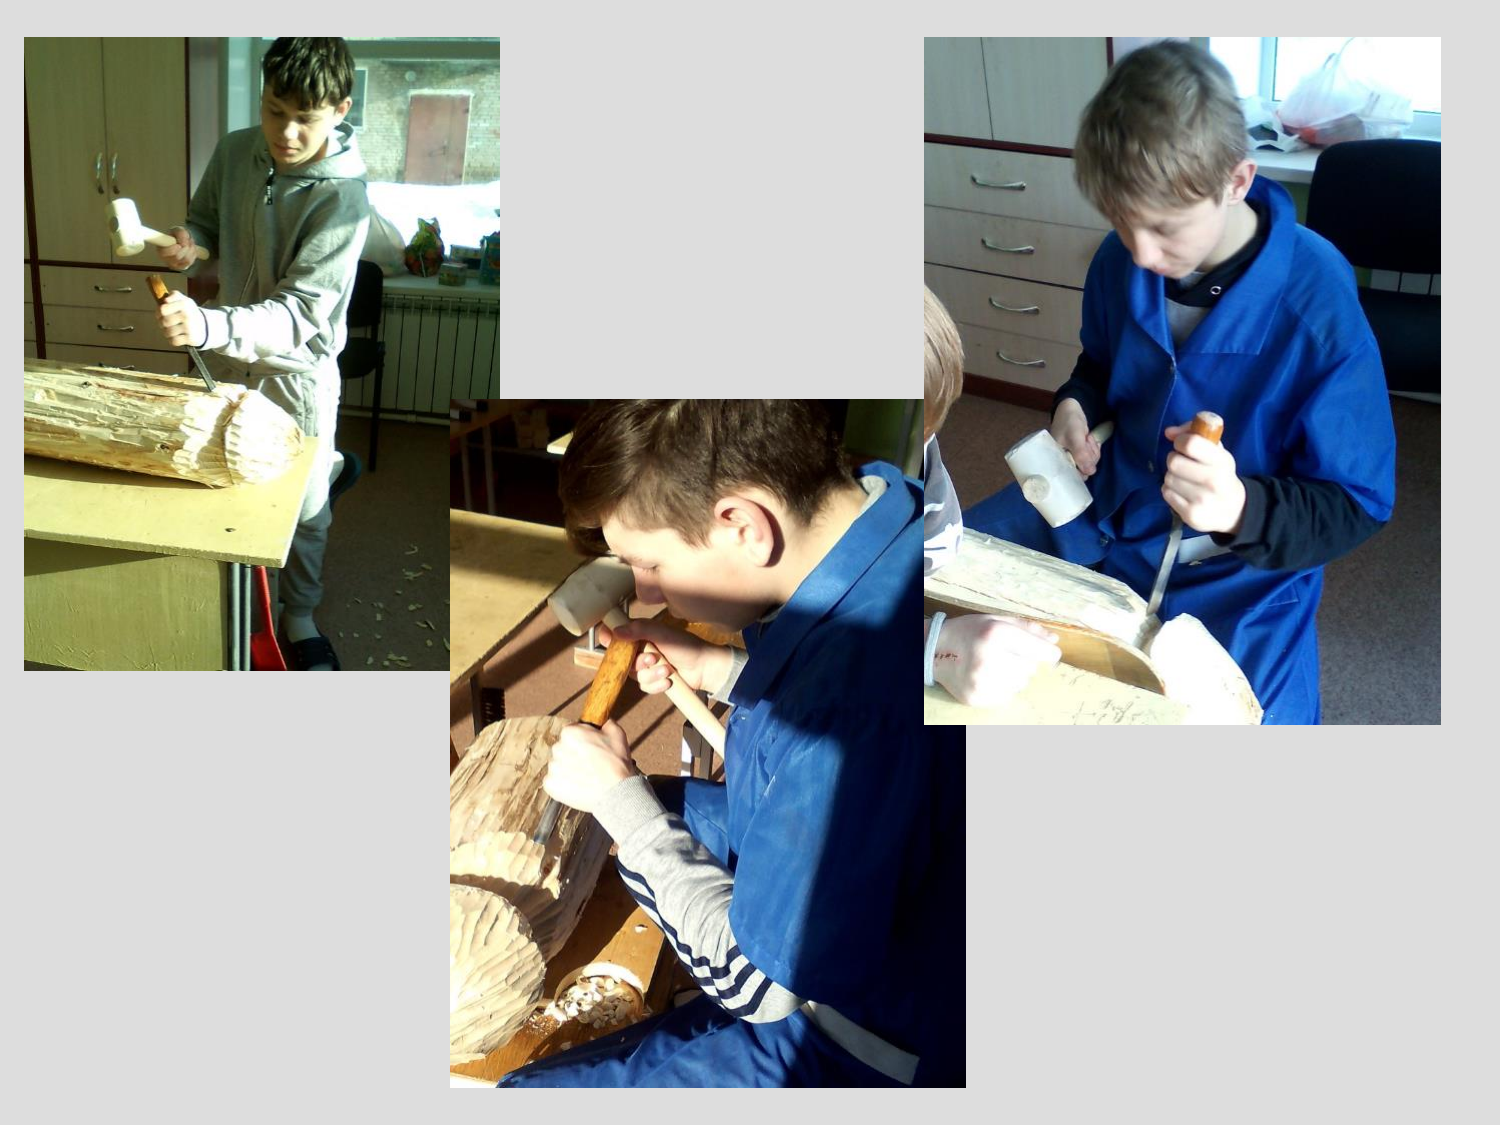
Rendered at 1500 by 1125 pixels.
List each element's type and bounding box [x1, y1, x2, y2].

picture [24, 37, 1441, 1088]
